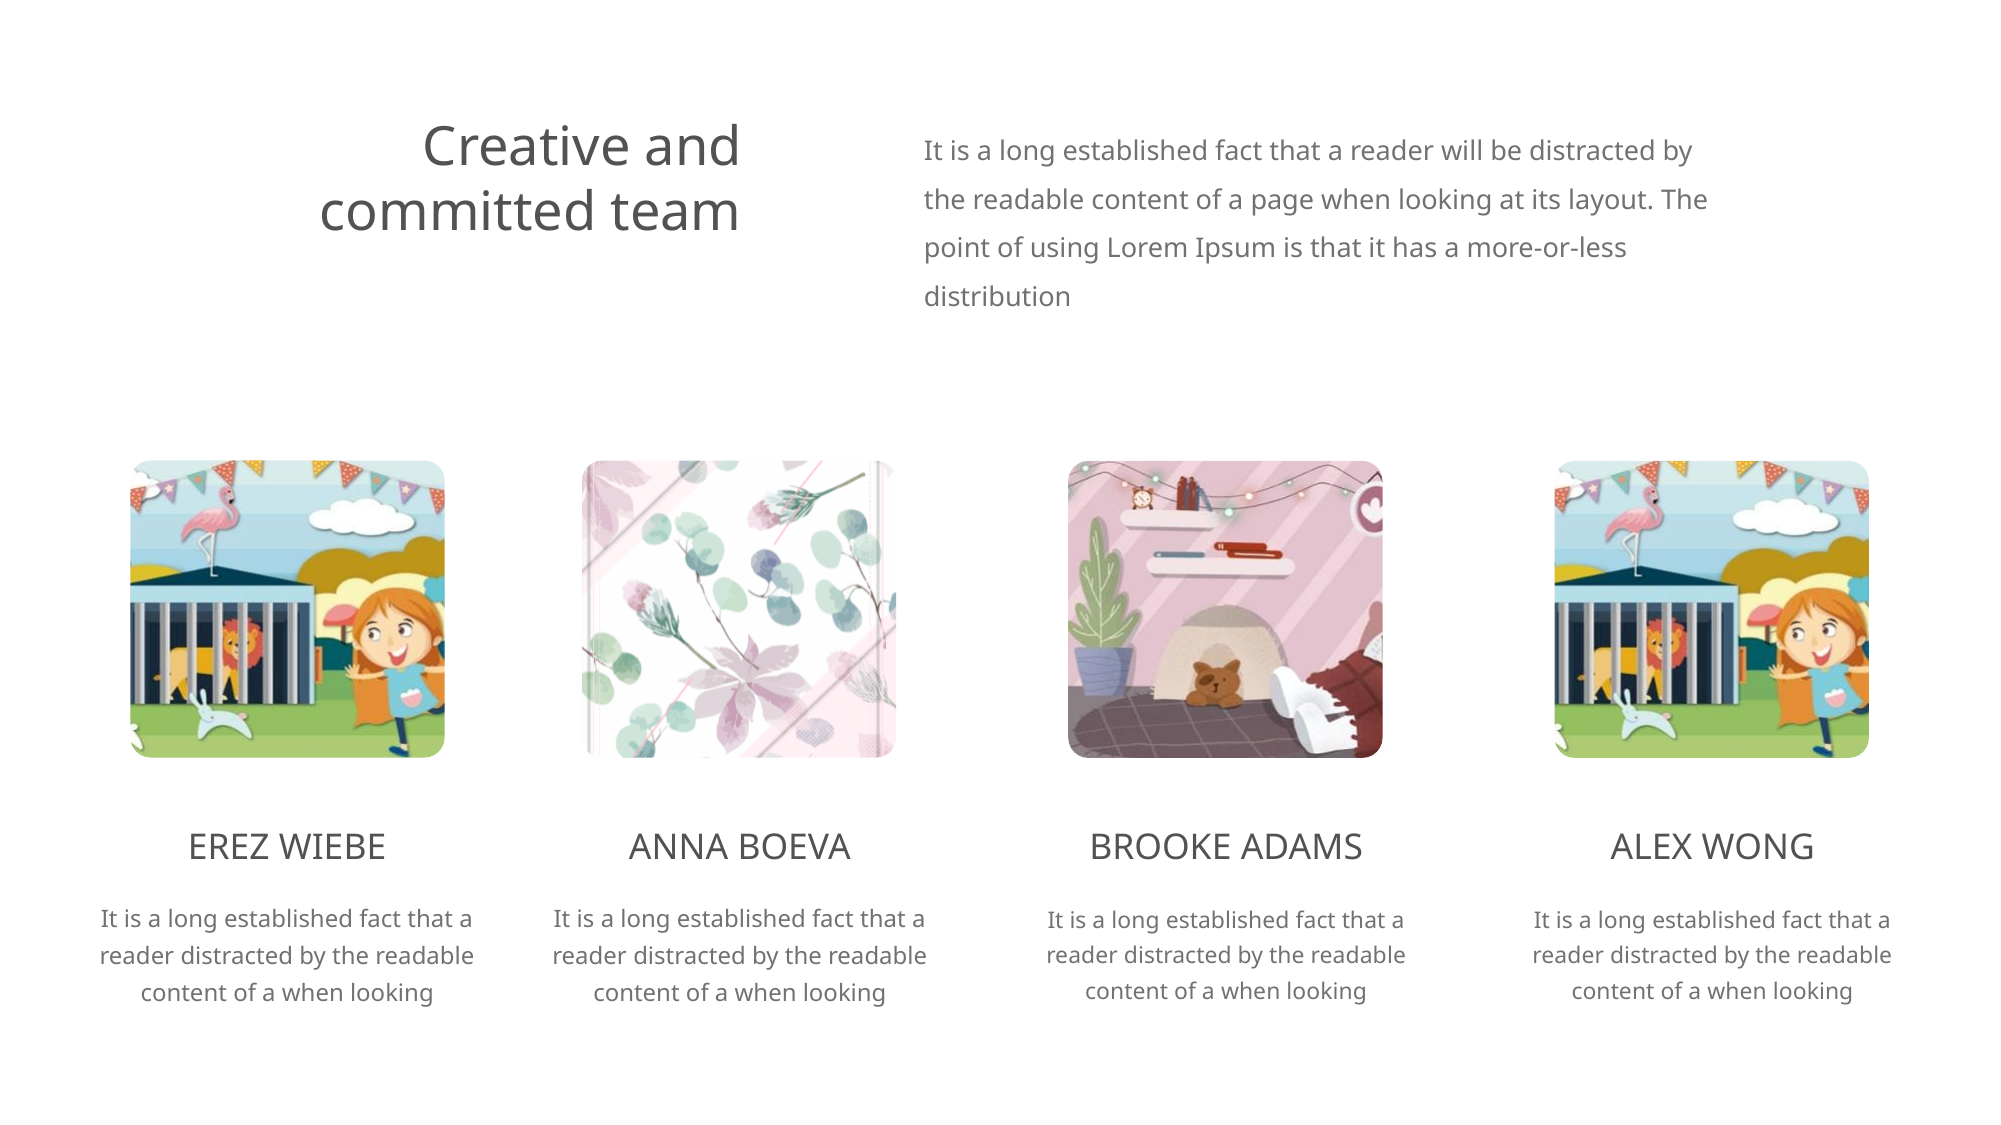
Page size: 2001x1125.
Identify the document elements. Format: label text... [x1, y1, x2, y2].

text_box EREZ WIEBE [183, 820, 391, 871]
picture [1554, 460, 1870, 759]
text_box ANNA BOEVA [624, 820, 856, 871]
text_box ALEX WONG [1606, 820, 1820, 871]
picture [581, 460, 897, 758]
text_box It is a long established fact that a reader distracted by the readable content of a when looking [95, 890, 480, 1011]
text_box It is a long established fact that a reader distracted by the readable content of a when looking [1528, 892, 1898, 1009]
text_box BROOKE ADAMS [1084, 820, 1368, 871]
title Creative and committed team [193, 81, 751, 271]
list It is a long established fact that a reader will be distracted by the readable content of a page when looking at its layout. The point of using Lorem Ipsum is that it has a more-or-less distribution [915, 108, 1733, 262]
picture [130, 460, 445, 758]
text_box It is a long established fact that a reader distracted by the readable content of a when looking [547, 890, 932, 1011]
text_box It is a long established fact that a reader distracted by the readable content of a when looking [1041, 892, 1411, 1009]
picture [1067, 460, 1383, 759]
